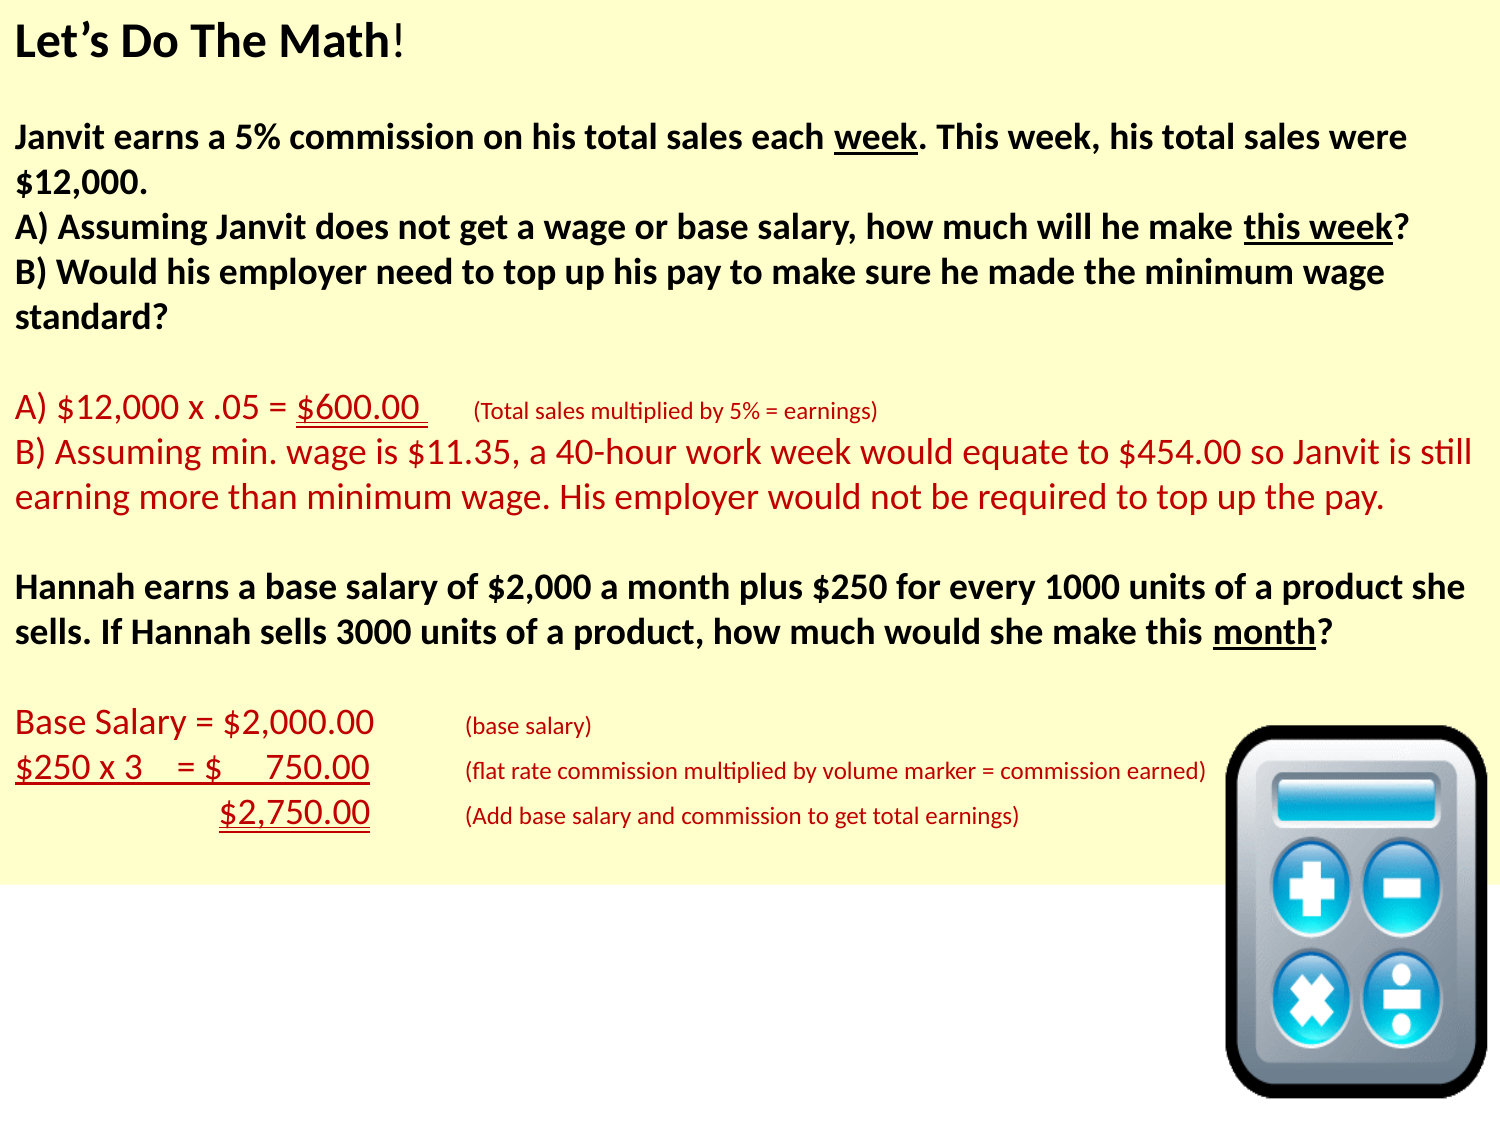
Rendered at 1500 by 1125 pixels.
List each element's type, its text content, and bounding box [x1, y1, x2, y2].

text_box Let’s Do The Math! Janvit earns a 5% commission on his total sales each week. This week, his total sales were $12,000. A) Assuming Janvit does not get a wage or base salary, how much will he make this week? B) Would his employer need to top up his pay to make sure he made the minimum wage standard? A) $12,000 x .05 = $600.00 (Total sales multiplied by 5% = earnings) B) Assuming min. wage is $11.35, a 40-hour work week would equate to $454.00 so Janvit is still earning more than minimum wage. His employer would not be required to top up the pay. Hannah earns a base salary of $2,000 a month plus $250 for every 1000 units of a product she sells. If Hannah sells 3000 units of a product, how much would she make this month? Base Salary = $2,000.00 (base salary) $250 x 3 = $ 750.00 (flat rate commission multiplied by volume marker = commission earned) $2,750.00 (Add base salary and commission to get total earnings) [0, 0, 1500, 885]
picture [1199, 724, 1500, 1101]
